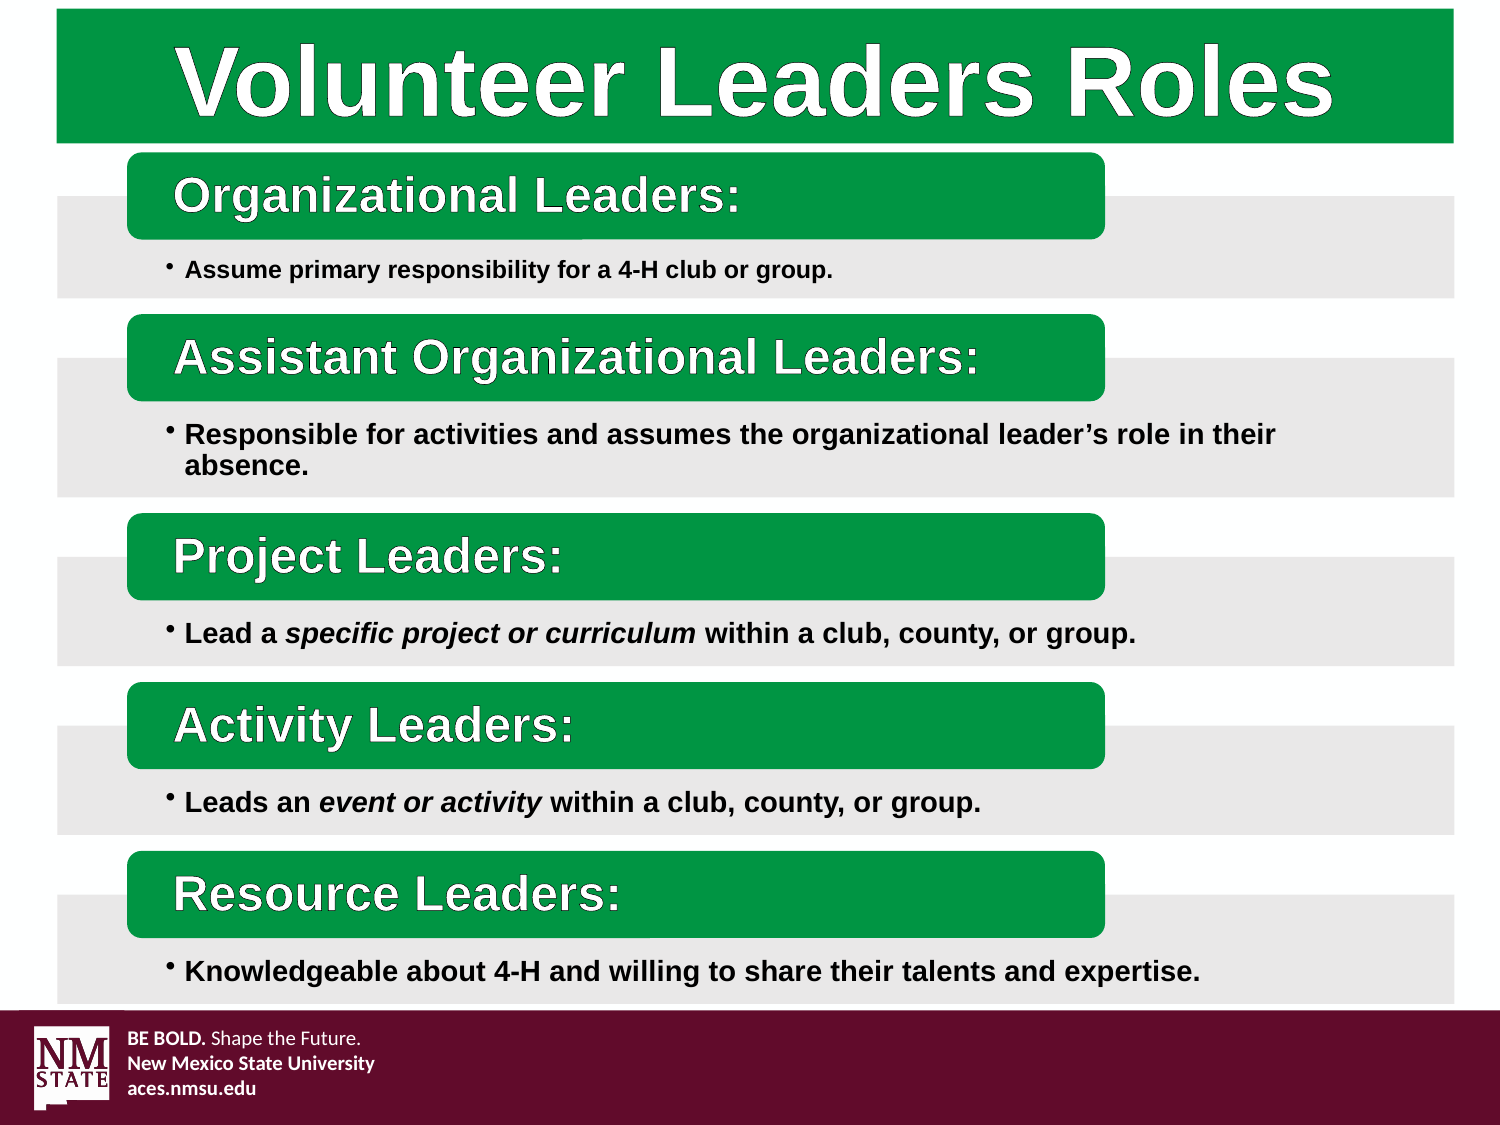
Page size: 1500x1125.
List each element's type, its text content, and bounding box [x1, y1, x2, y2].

text_box Volunteer Leaders Roles [56, 8, 1454, 144]
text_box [57, 144, 1455, 1012]
picture [23, 1015, 120, 1121]
